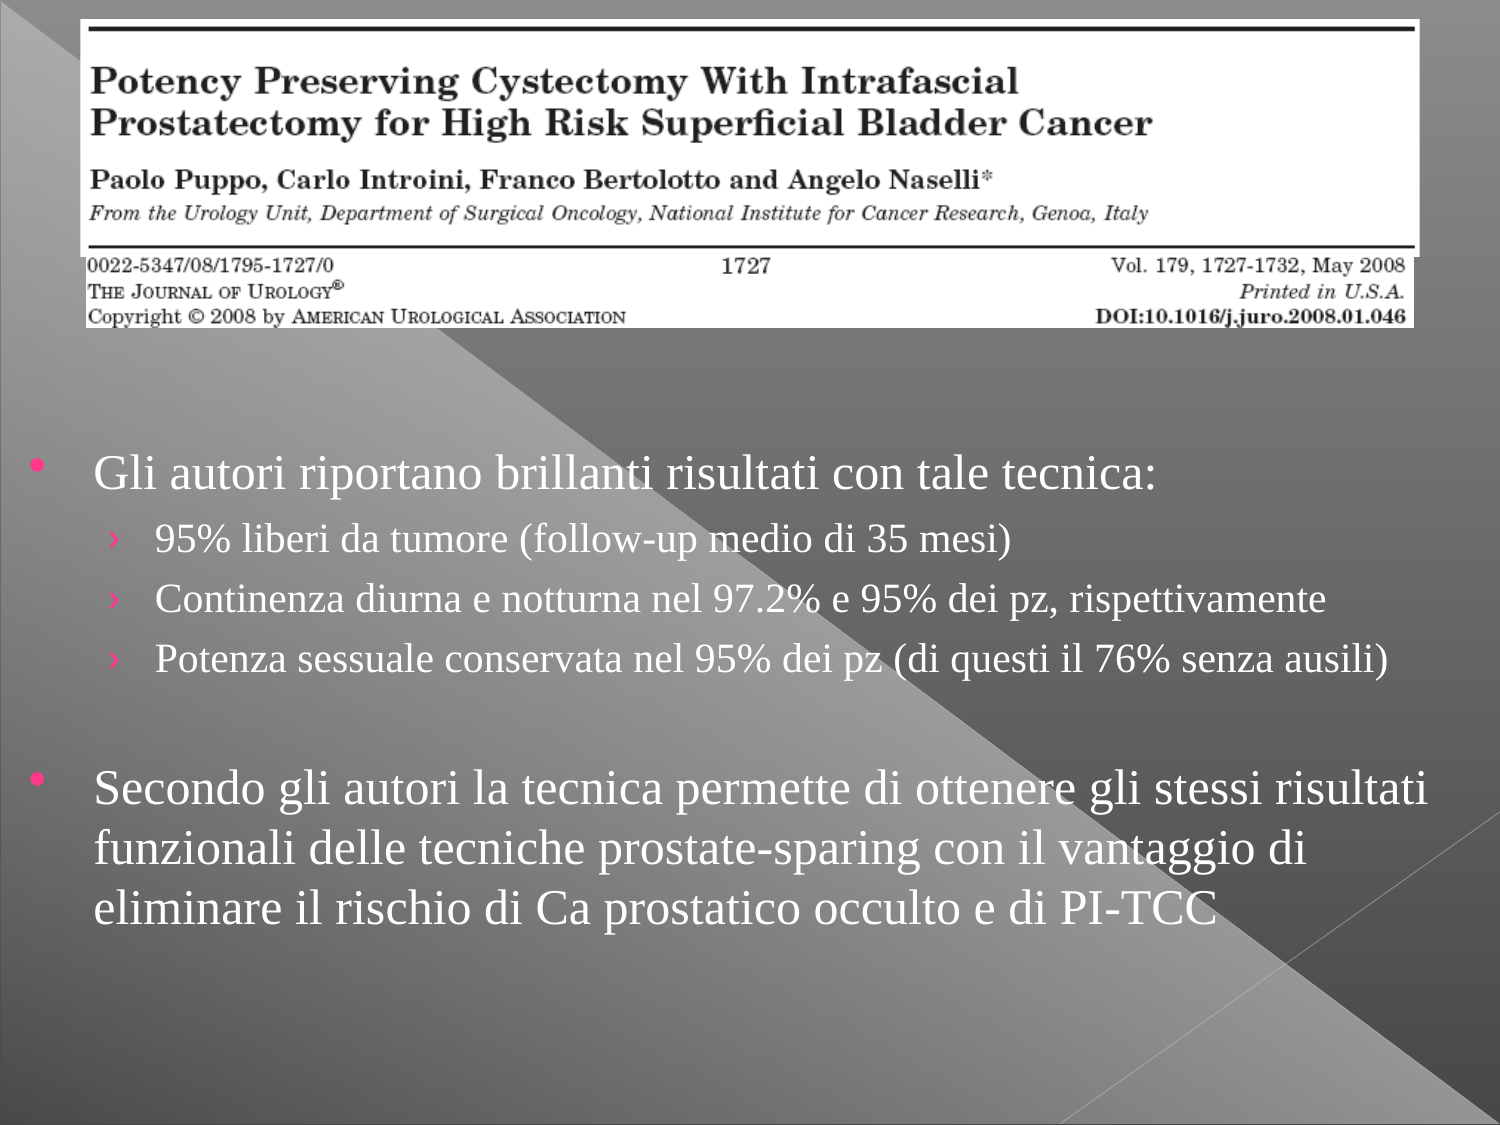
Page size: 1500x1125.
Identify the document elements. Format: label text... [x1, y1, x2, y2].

text_box Gli autori riportano brillanti risultati con tale tecnica: 95% liberi da tumore (follow-up medio di 35 mesi) Continenza diurna e notturna nel 97.2% e 95% dei pz, rispettivamente Potenza sessuale conservata nel 95% dei pz (di questi il 76% senza ausili) Secondo gli autori la tecnica permette di ottenere gli stessi risultati funzionali delle tecniche prostate-sparing con il vantaggio di eliminare il rischio di Ca prostatico occulto e di PI-TCC [5, 432, 1459, 1087]
picture [80, 18, 1420, 328]
